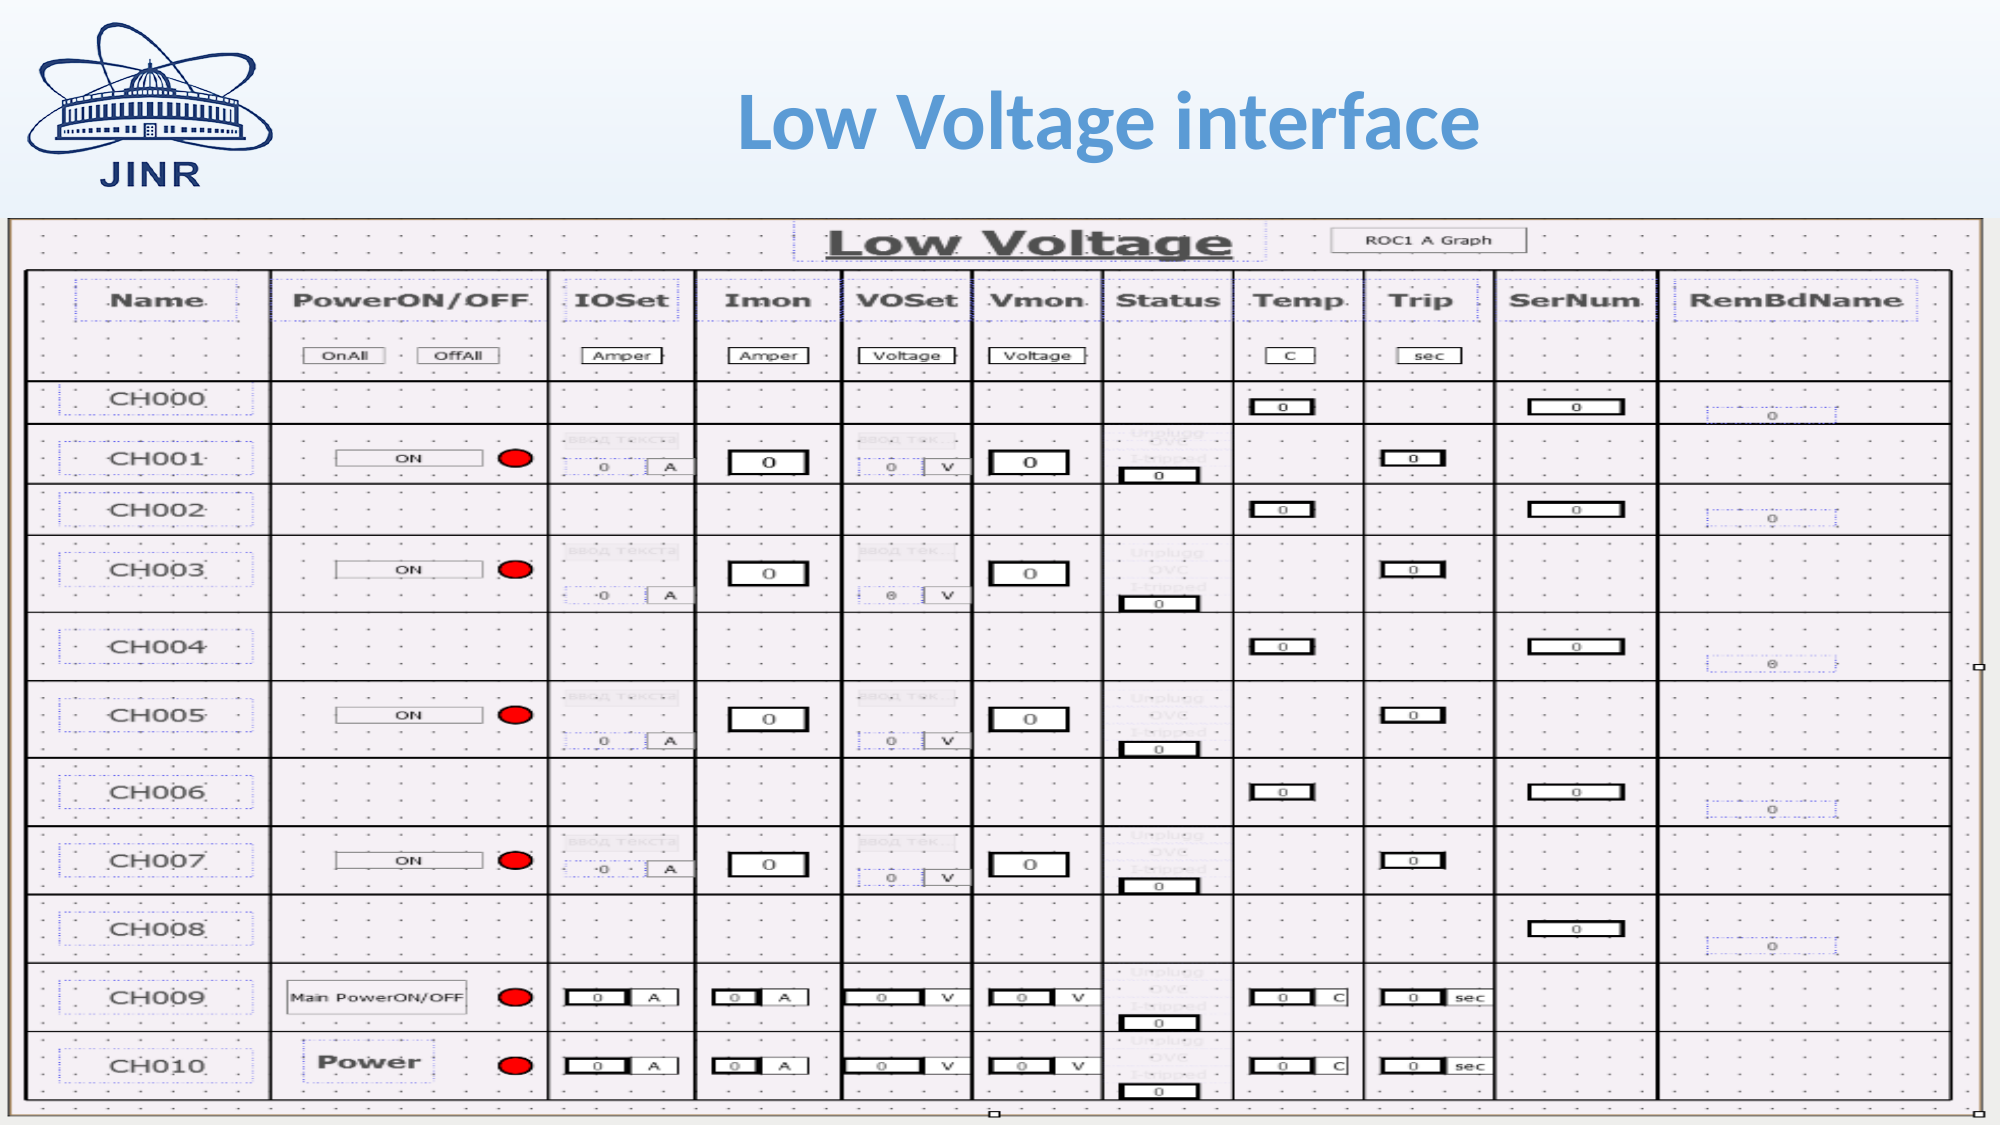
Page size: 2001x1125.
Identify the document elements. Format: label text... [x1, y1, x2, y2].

picture [27, 22, 273, 195]
picture [0, 218, 2000, 1125]
title Low Voltage interface [273, 55, 1973, 189]
